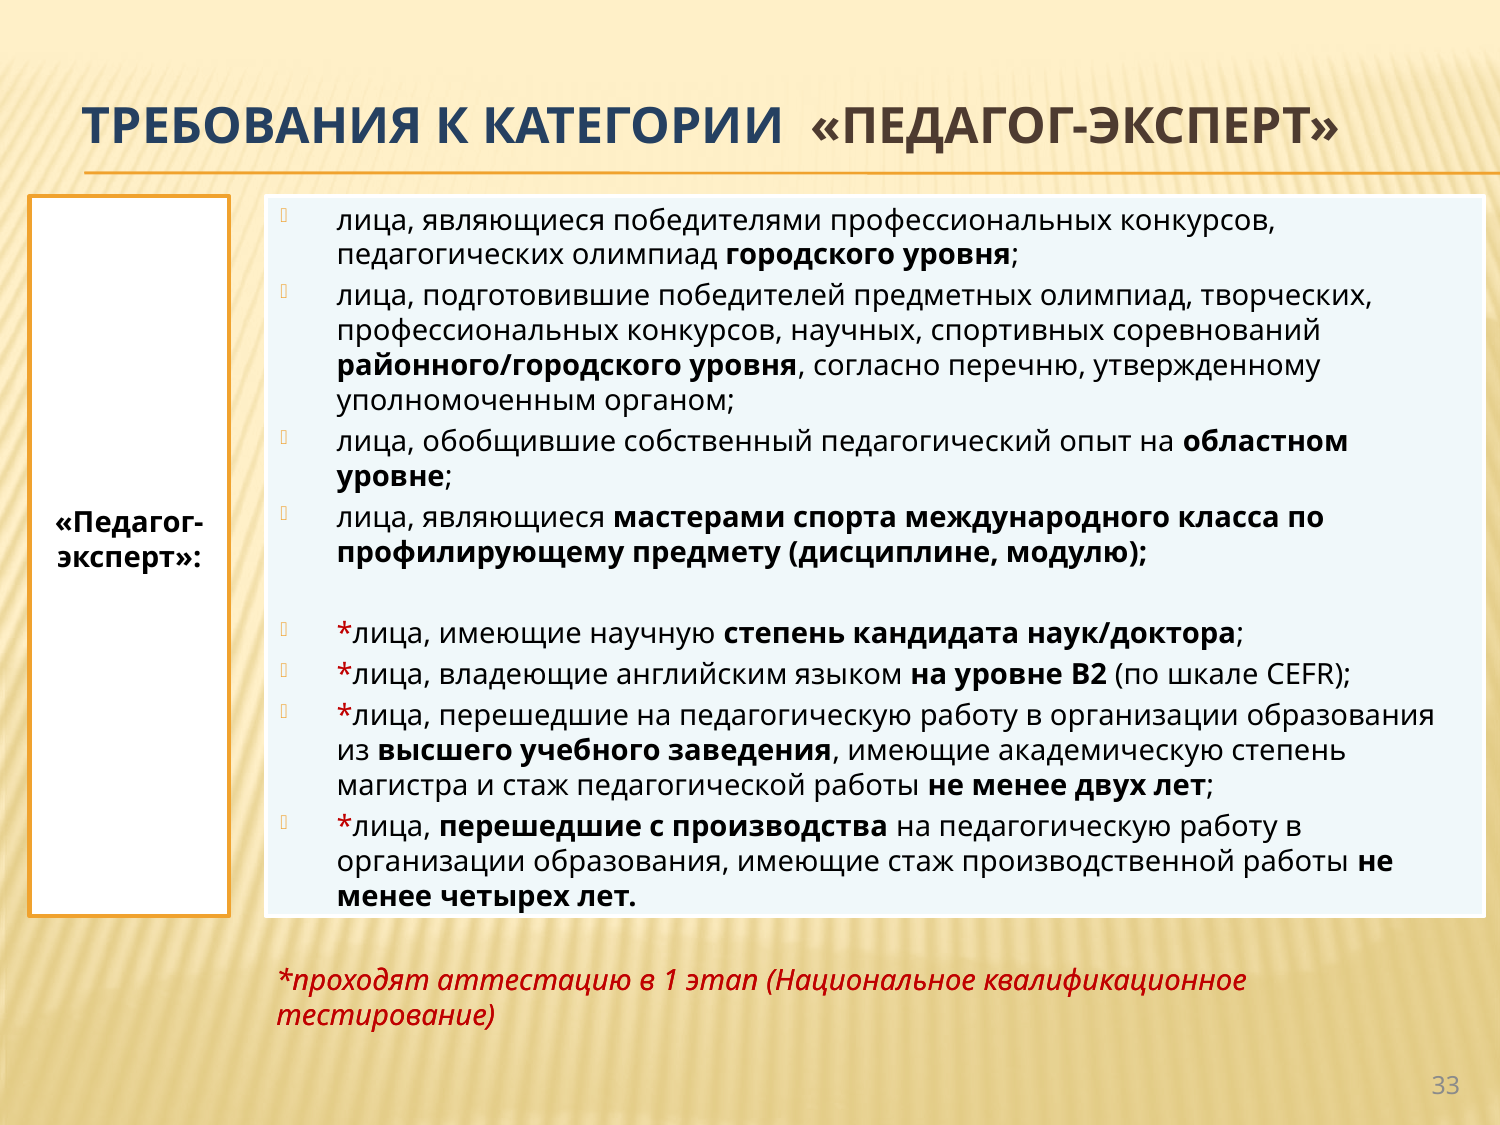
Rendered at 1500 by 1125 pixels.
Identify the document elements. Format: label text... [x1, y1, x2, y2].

text_box «Педагог-эксперт»: [27, 194, 231, 918]
slide_number 33 [1350, 1062, 1475, 1103]
title Требования к категории «Педагог-эксперт» [66, 94, 1417, 153]
text_box *проходят аттестацию в 1 этап (Национальное квалификационное тестирование) [261, 954, 1425, 1039]
list лица, являющиеся победителями профессиональных конкурсов, педагогических олимпиад городского уровня; лица, подготовившие победителей предметных олимпиад, творческих, профессиональных конкурсов, научных, спортивных соревнований районного/городского уровня, согласно перечню, утвержденному уполномоченным органом; лица, обобщившие собственный педагогический опыт на областном уровне; лица, являющиеся мастерами спорта международного класса по профилирующему предмету (дисциплине, модулю); *лица, имеющие научную степень кандидата наук/доктора; *лица, владеющие английским языком на уровне B2 (по шкале CEFR); *лица, перешедшие на педагогическую работу в организации образования из высшего учебного заведения, имеющие академическую степень магистра и стаж педагогической работы не менее двух лет; *лица, перешедшие с производства на педагогическую работу в организации образования, имеющие стаж производственной работы не менее четырех лет. [264, 194, 1486, 918]
